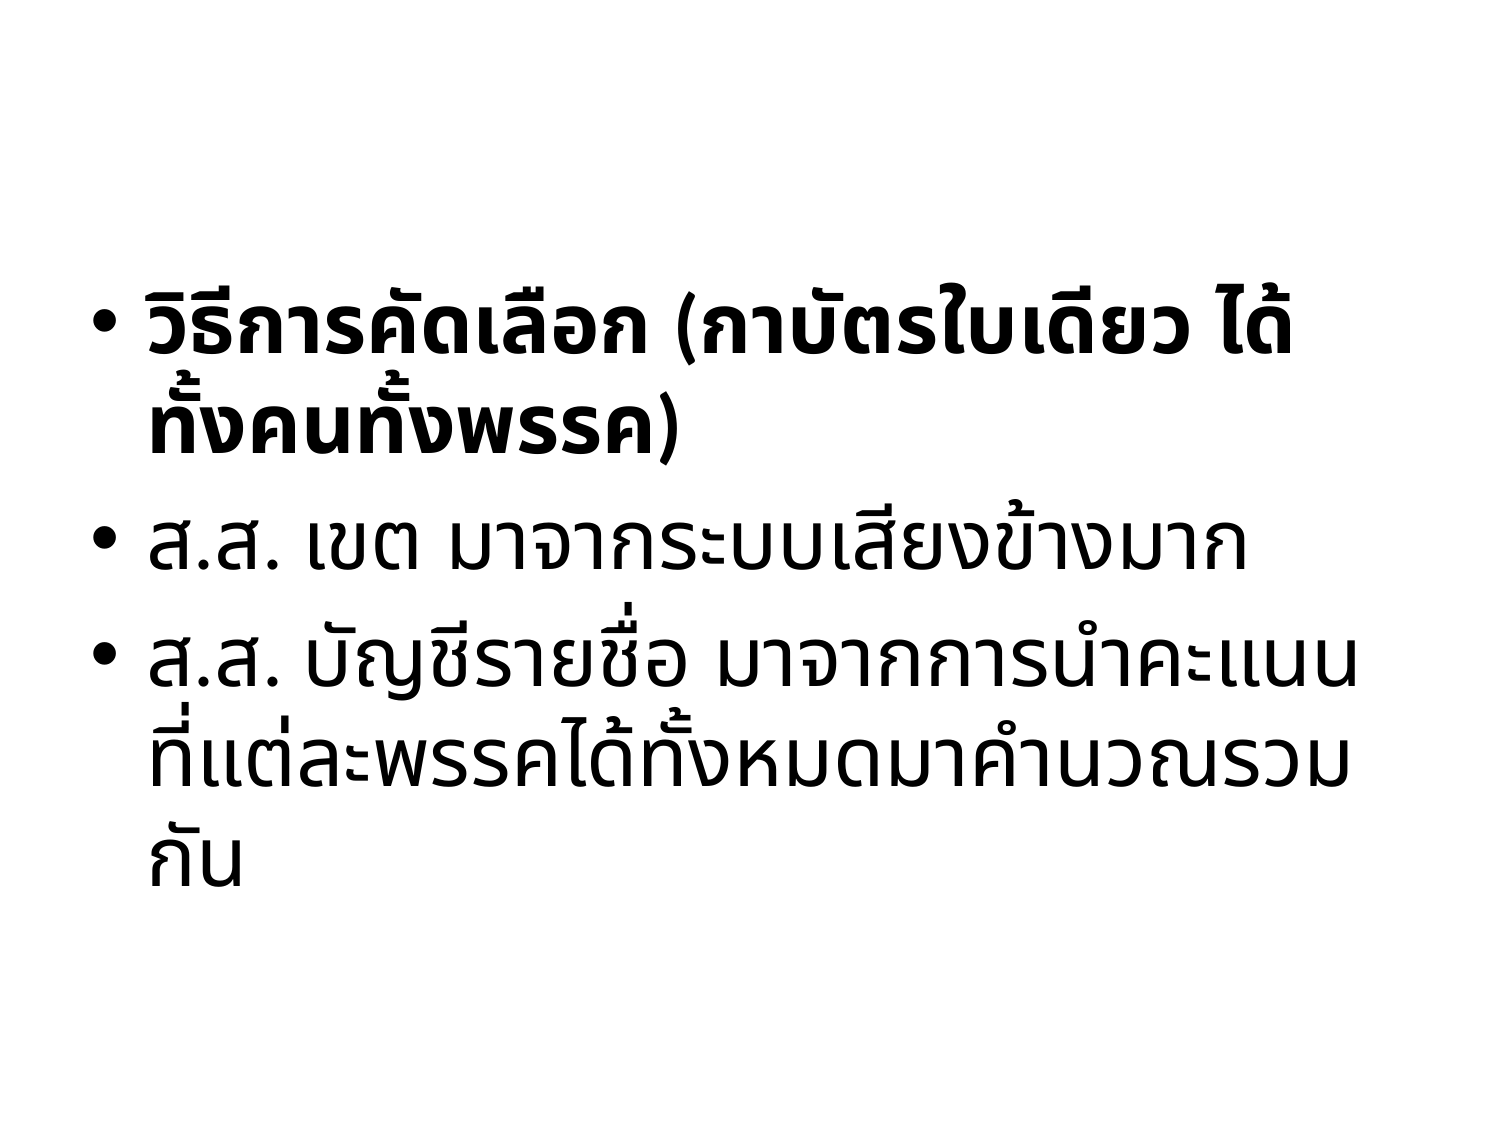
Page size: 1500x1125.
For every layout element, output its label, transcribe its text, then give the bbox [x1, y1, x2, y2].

list วิธีการคัดเลือก (กาบัตรใบเดียว ได้ทั้งคนทั้งพรรค) ส.ส. เขต มาจากระบบเสียงข้างมาก ส.ส. บัญชีรายชื่อ มาจากการนำคะแนนที่แต่ละพรรคได้ทั้งหมดมาคำนวณรวมกัน [75, 262, 1425, 1005]
